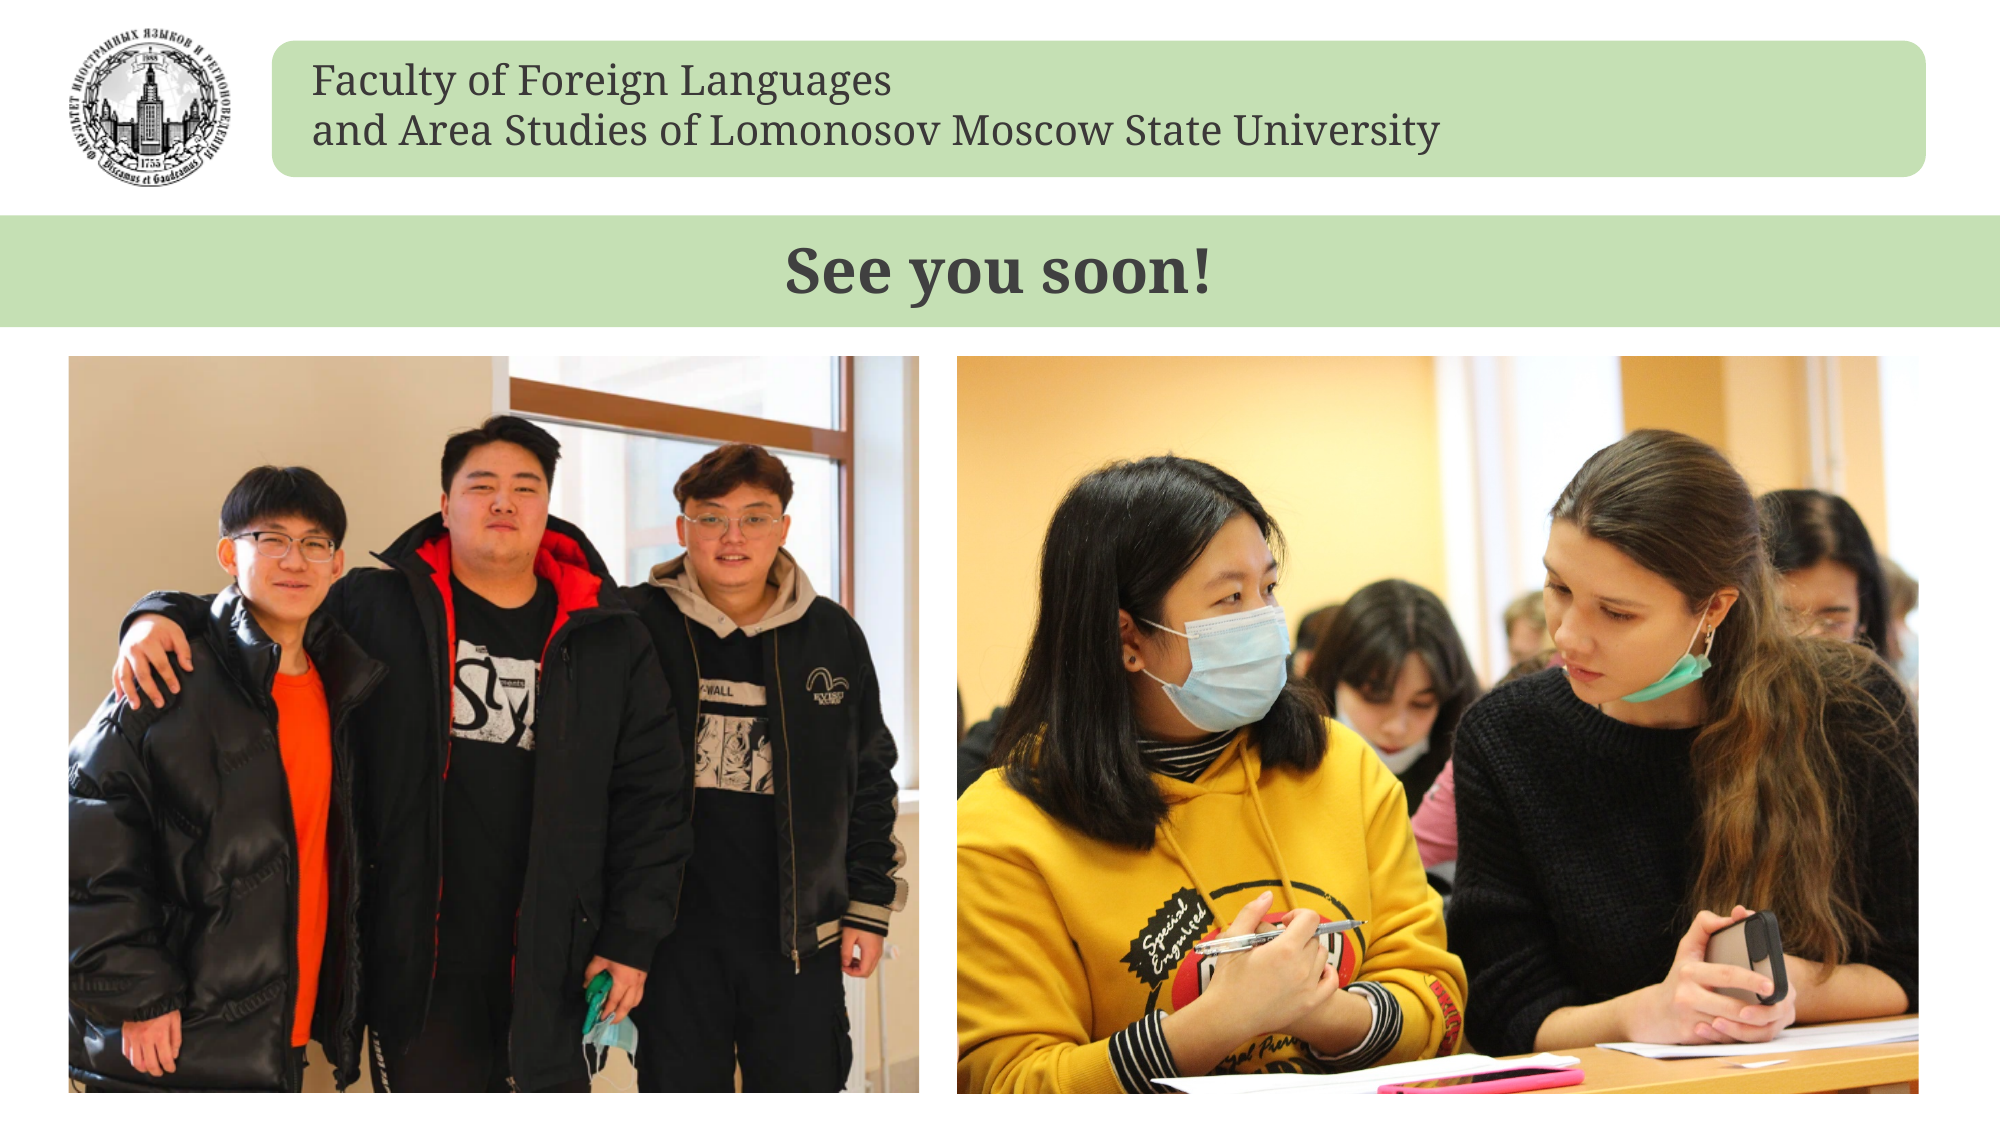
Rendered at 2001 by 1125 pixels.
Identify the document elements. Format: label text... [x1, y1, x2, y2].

picture [957, 356, 1919, 1094]
text_box [270, 39, 1927, 179]
picture [68, 26, 236, 191]
text_box Faculty of Foreign Languages and Area Studies of Lomonosov Moscow State University [296, 46, 1926, 161]
text_box [0, 214, 2000, 232]
picture [68, 356, 920, 1093]
list See you soon! [0, 232, 2000, 328]
